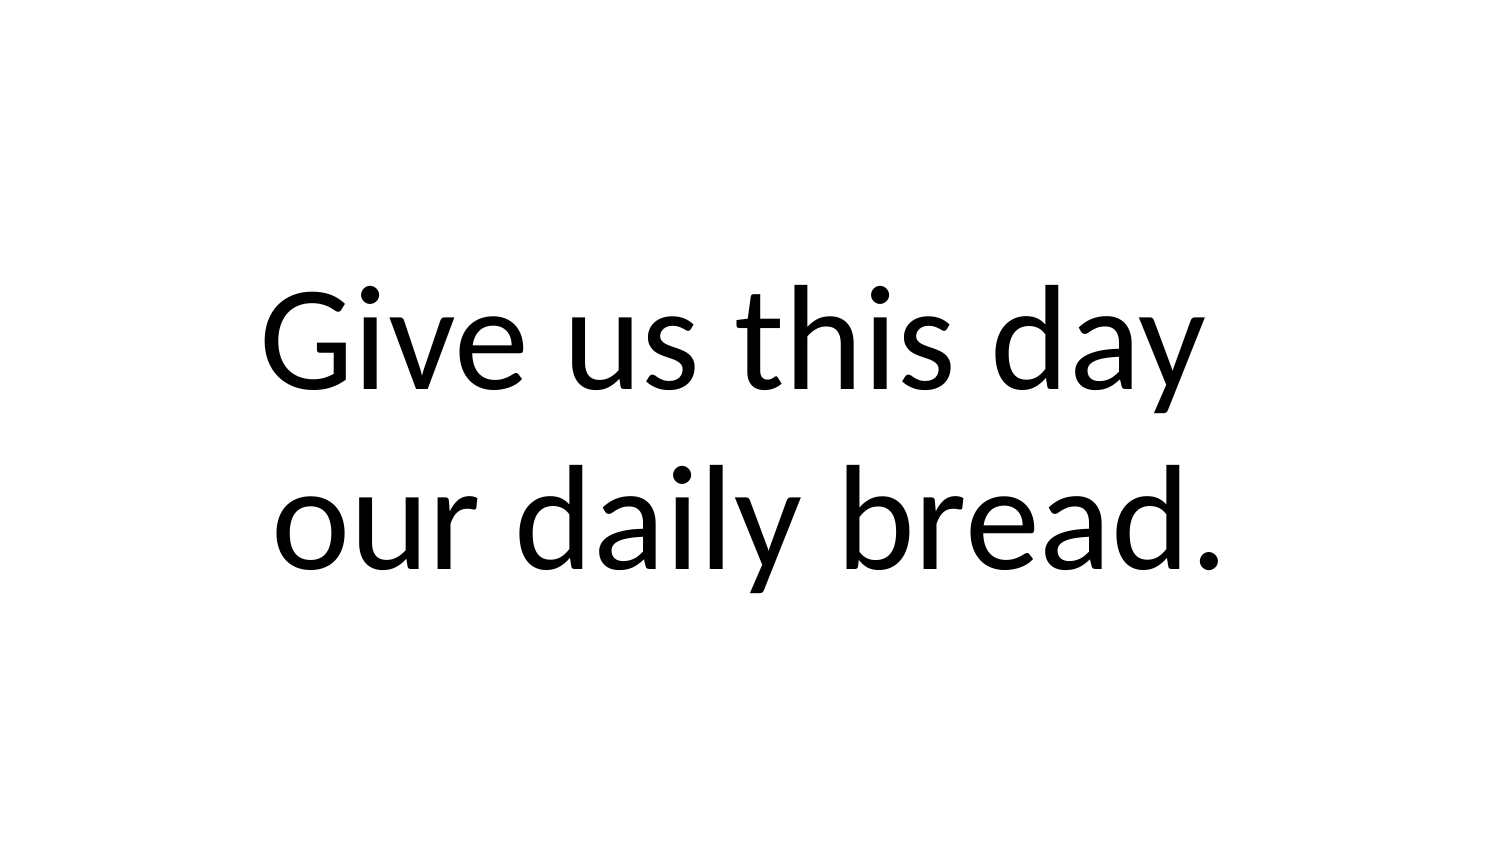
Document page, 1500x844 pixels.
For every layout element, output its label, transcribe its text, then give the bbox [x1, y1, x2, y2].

text_box Give us this day our daily bread. [24, 232, 1475, 608]
